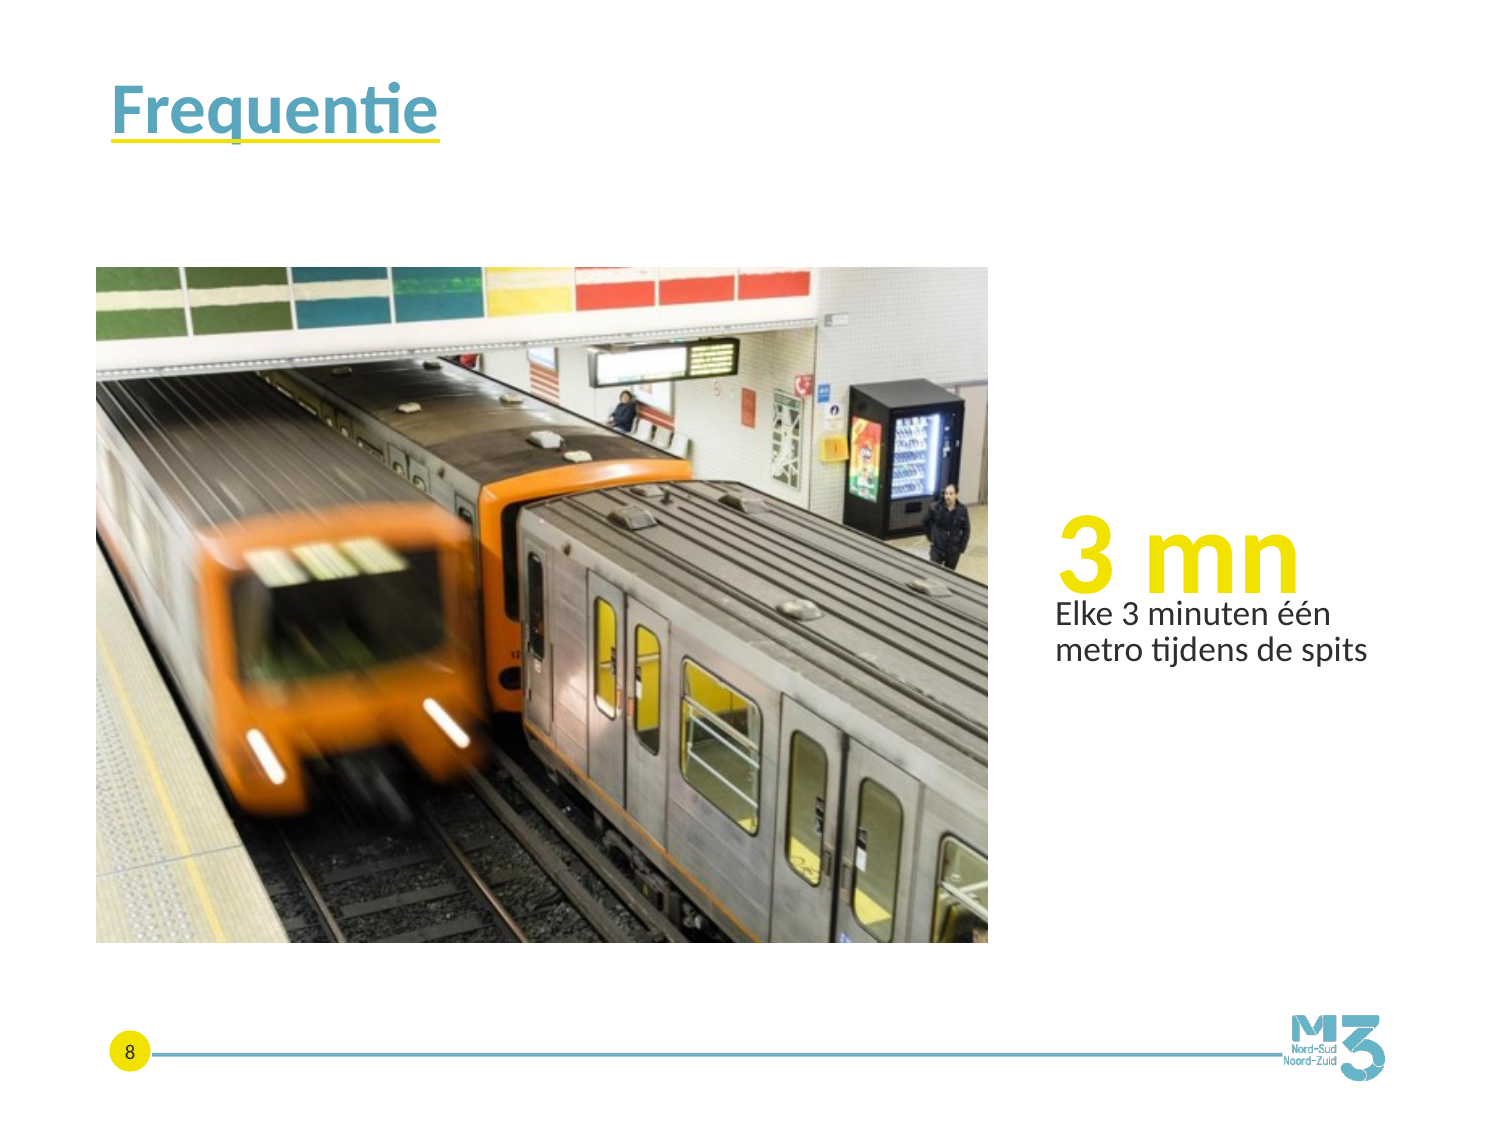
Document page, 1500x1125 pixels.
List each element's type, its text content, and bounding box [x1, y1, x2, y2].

picture [152, 1009, 1411, 1100]
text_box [1040, 466, 1423, 678]
list Frequentie [96, 53, 1434, 248]
picture [96, 267, 988, 943]
slide_number 8 [103, 1030, 157, 1072]
